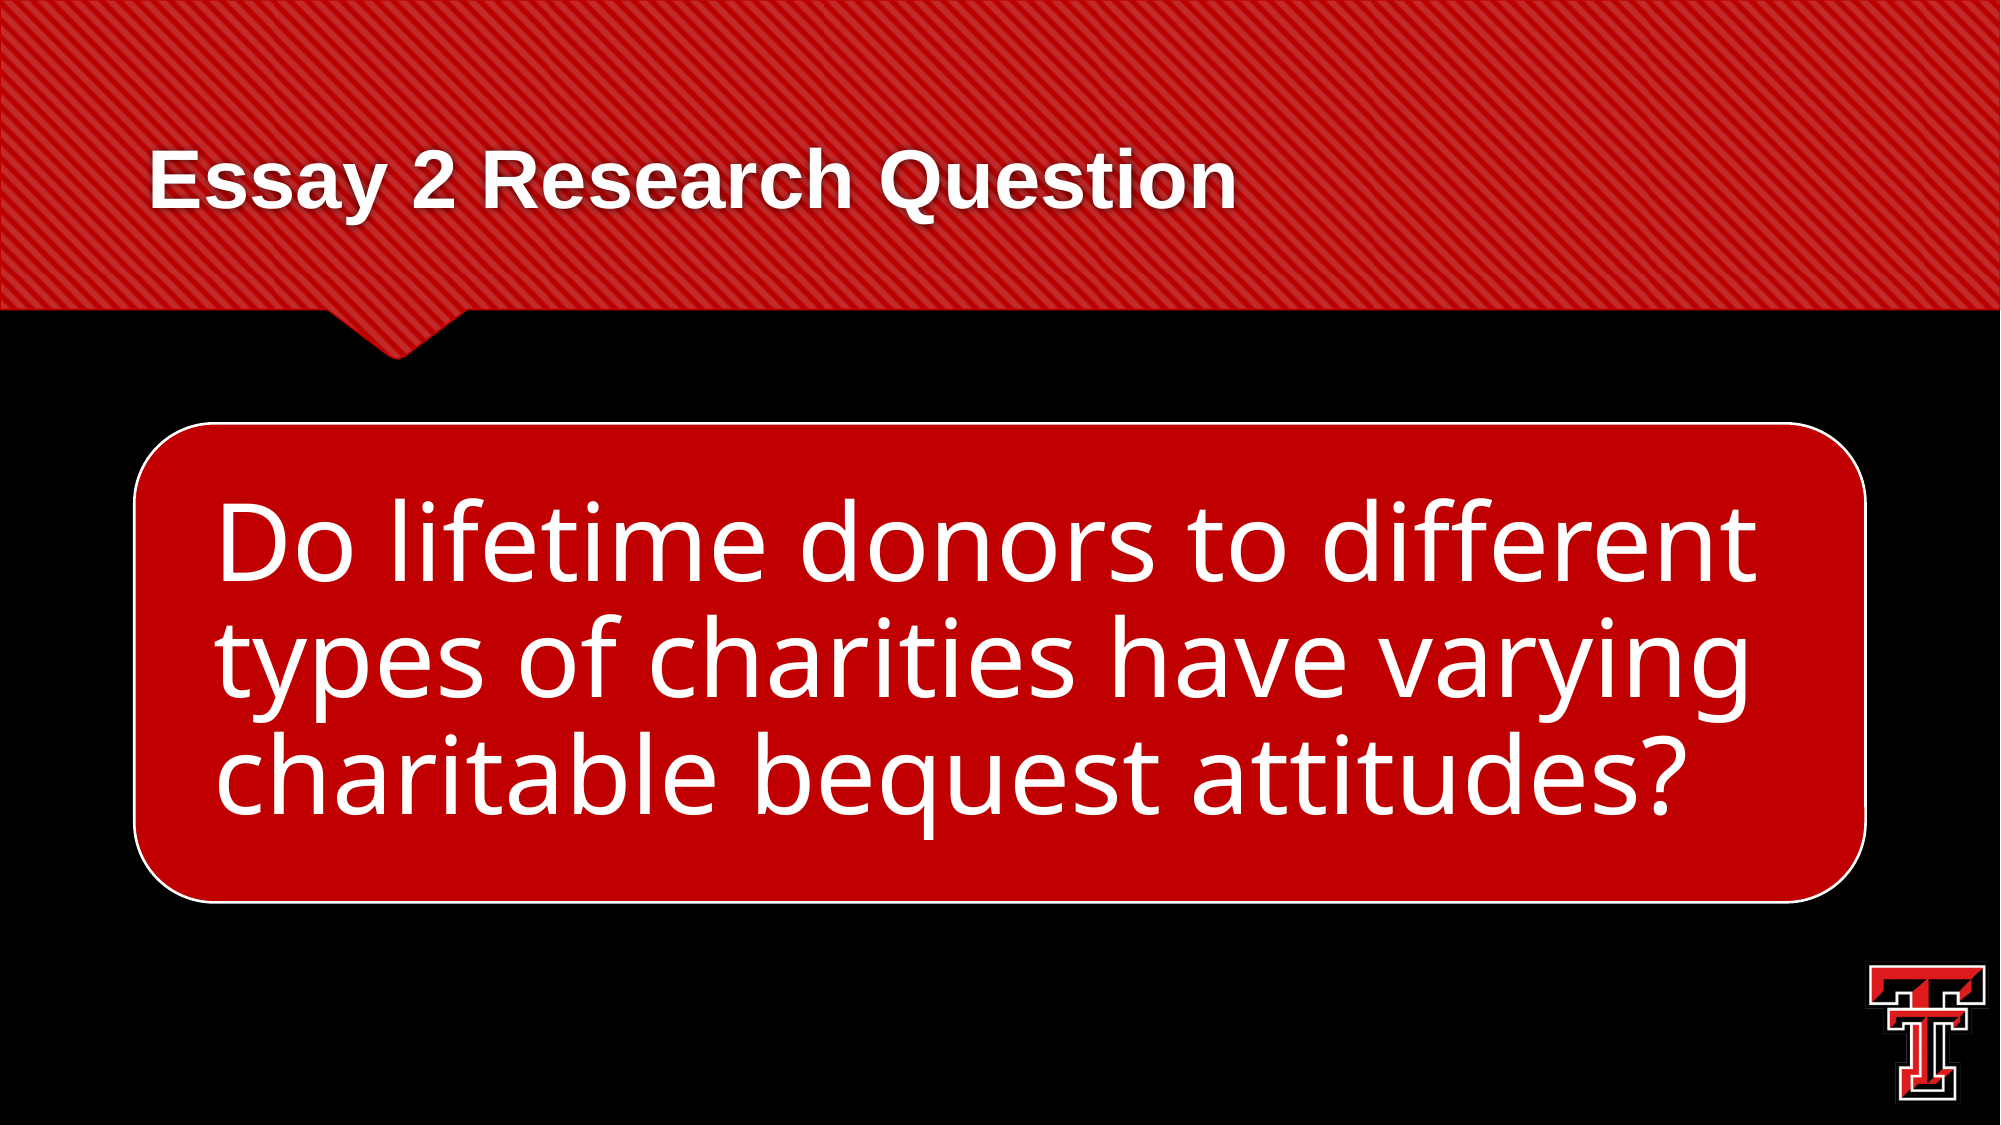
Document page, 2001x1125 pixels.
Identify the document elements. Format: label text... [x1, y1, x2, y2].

title Essay 2 Research Question [132, 73, 1868, 233]
picture [1865, 960, 1989, 1105]
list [134, 364, 1866, 962]
